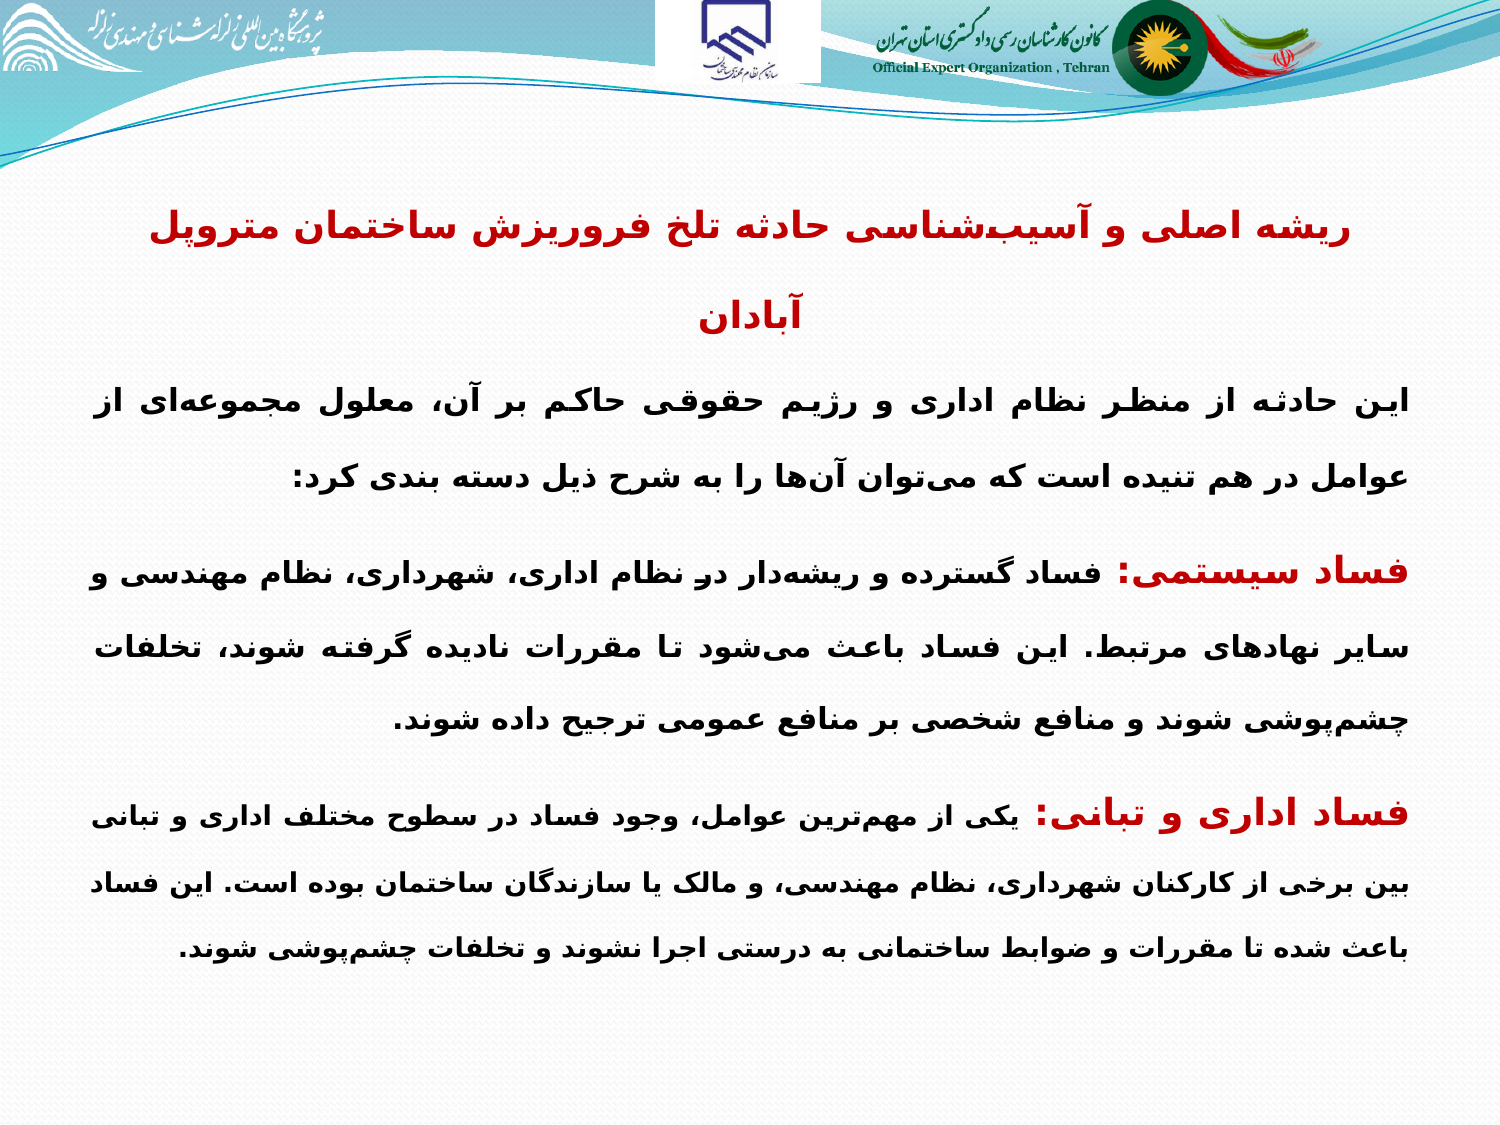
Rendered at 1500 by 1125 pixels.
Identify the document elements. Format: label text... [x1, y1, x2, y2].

picture [655, 0, 821, 83]
picture [0, 2, 325, 72]
list ریشه اصلی و آسیب‌شناسی حادثه تلخ فروریزش ساختمان متروپل آبادان این حادثه از منظر نظام اداری و رژیم حقوقی حاکم بر آن، معلول مجموعه‌ای از عوامل در هم تنیده است که می‌توان آن‌ها را به شرح ذیل دسته بندی کرد: فساد سیستمی: فساد گسترده و ریشه‌دار در نظام اداری، شهرداری، نظام مهندسی و سایر نهادهای مرتبط. این فساد باعث می‌شود تا مقررات نادیده گرفته شوند، تخلفات چشم‌پوشی شوند و منافع شخصی بر منافع عمومی ترجیح داده شوند. فساد اداری و تبانی: یکی از مهم‌ترین عوامل، وجود فساد در سطوح مختلف اداری و تبانی بین برخی از کارکنان شهرداری، نظام مهندسی، و مالک یا سازندگان ساختمان بوده است. این فساد باعث شده تا مقررات و ضوابط ساختمانی به درستی اجرا نشوند و تخلفات چشم‌پوشی شوند. [75, 149, 1425, 1038]
picture [867, 0, 1323, 96]
